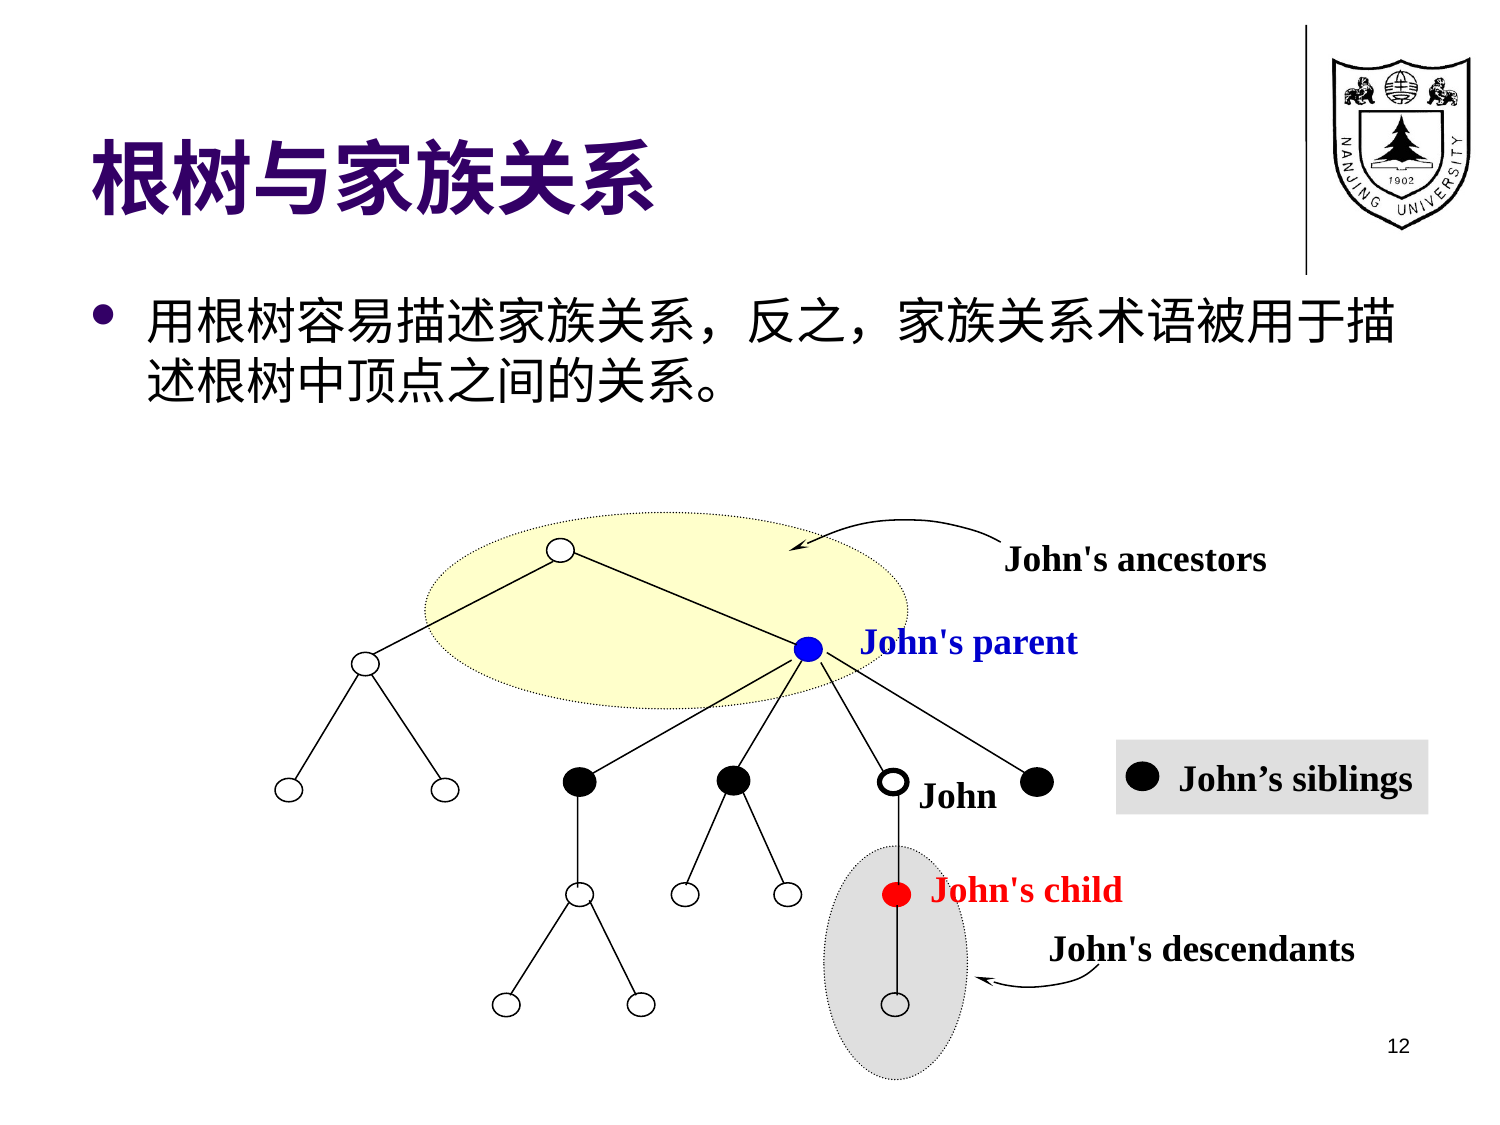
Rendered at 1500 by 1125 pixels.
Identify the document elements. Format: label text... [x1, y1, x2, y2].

text_box [627, 992, 655, 1017]
title 根树与家族关系 [75, 20, 1313, 233]
picture [1328, 51, 1481, 235]
text_box [879, 770, 908, 794]
slide_number 12 [1074, 1024, 1426, 1101]
text_box [424, 512, 908, 709]
text_box [565, 770, 594, 794]
text_box [794, 637, 823, 662]
text_box John's ancestors [988, 526, 1365, 590]
text_box John's child [915, 857, 1181, 921]
text_box [823, 846, 968, 1080]
text_box [719, 768, 748, 793]
text_box [492, 993, 521, 1017]
text_box [546, 538, 575, 563]
text_box [671, 882, 699, 907]
text_box John’s siblings [1163, 747, 1451, 807]
list 用根树容易描述家族关系，反之，家族关系术语被用于描述根树中顶点之间的关系。 [75, 282, 1425, 433]
text_box [565, 882, 594, 907]
text_box [275, 778, 303, 802]
text_box [773, 882, 802, 907]
text_box [974, 963, 1099, 988]
text_box [1128, 764, 1157, 789]
text_box John's parent [844, 609, 1140, 673]
text_box John [903, 763, 1031, 827]
text_box [1116, 739, 1429, 815]
text_box [351, 652, 380, 676]
text_box [882, 882, 911, 907]
text_box [1023, 770, 1051, 794]
text_box John's descendants [1033, 916, 1421, 980]
text_box [881, 992, 909, 1017]
text_box [431, 778, 459, 802]
text_box [788, 519, 1001, 551]
